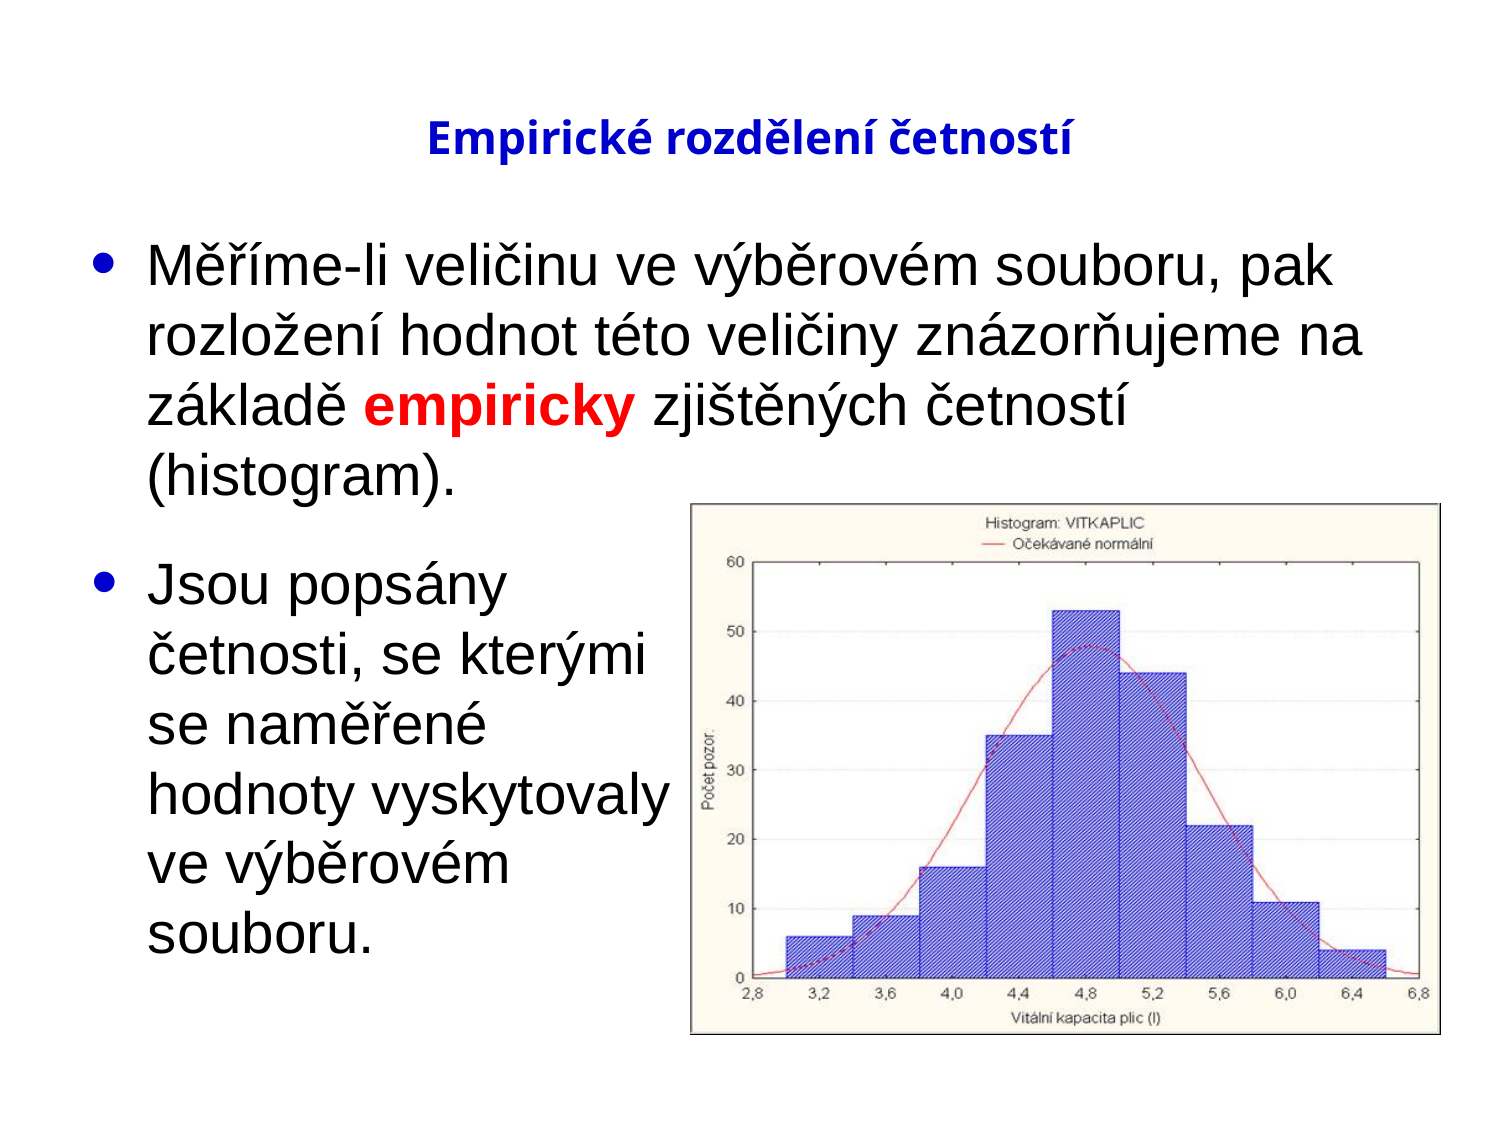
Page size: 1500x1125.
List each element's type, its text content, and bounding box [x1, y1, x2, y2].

list Jsou popsány četnosti, se kterými se naměřené hodnoty vyskytovaly ve výběrovém souboru. [76, 538, 703, 1125]
title Empirické rozdělení četností [75, 45, 1425, 233]
picture [690, 503, 1441, 1036]
list Měříme-li veličinu ve výběrovém souboru, pak rozložení hodnot této veličiny znázorňujeme na základě empiricky zjištěných četností (histogram). [75, 219, 1412, 539]
